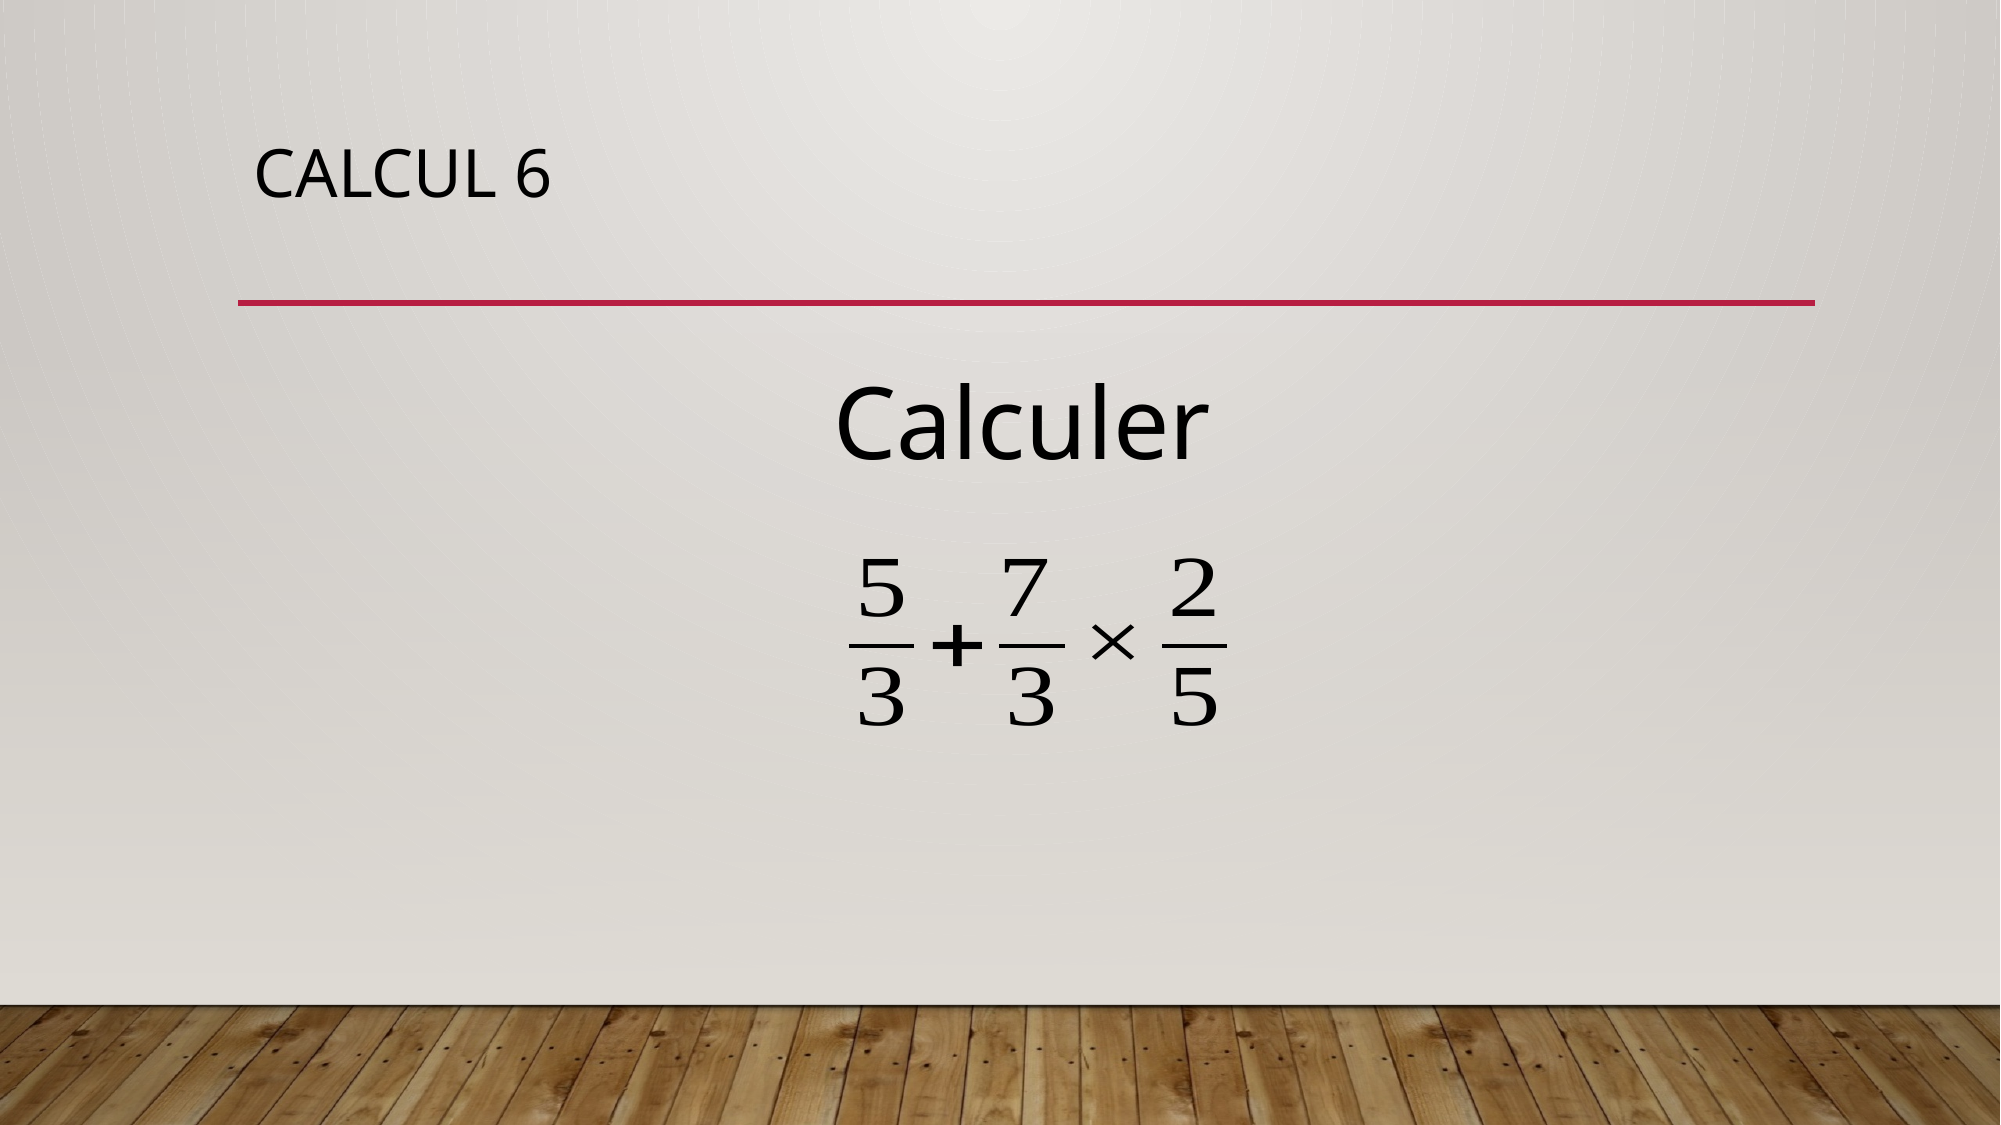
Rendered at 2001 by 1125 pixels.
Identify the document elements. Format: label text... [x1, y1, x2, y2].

title Calcul 6 [238, 131, 1814, 305]
list Calculer [804, 328, 1240, 468]
picture [0, 1005, 2000, 1125]
